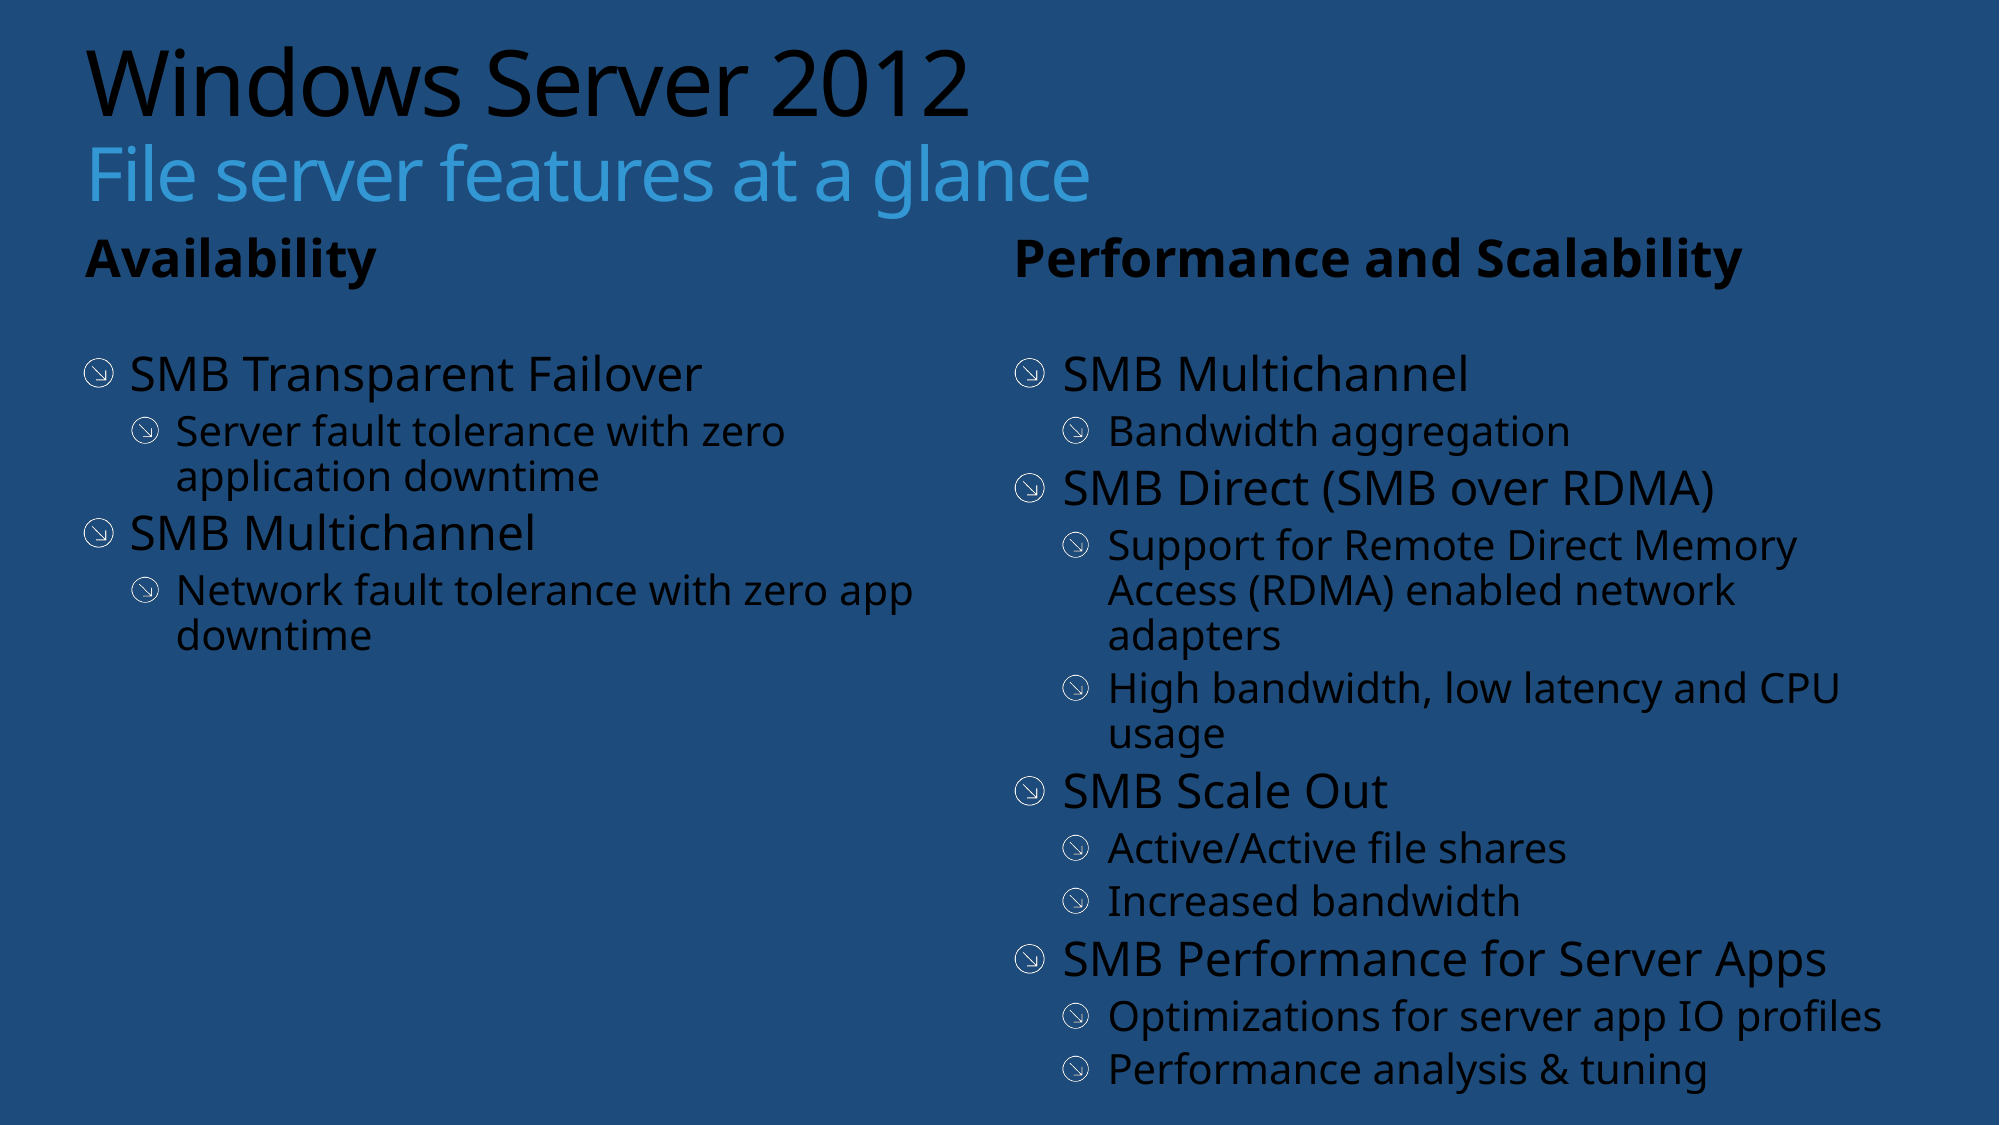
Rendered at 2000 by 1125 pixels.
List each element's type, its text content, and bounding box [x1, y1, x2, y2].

picture [1062, 1002, 1089, 1029]
list SMB Multichannel Bandwidth aggregation SMB Direct (SMB over RDMA) Support for Remote Direct Memory Access (RDMA) enabled network adapters High bandwidth, low latency and CPU usage SMB Scale Out Active/Active file shares Increased bandwidth SMB Performance for Server Apps Optimizations for server app IO profiles Performance analysis & tuning [1014, 350, 1914, 1074]
picture [131, 576, 159, 603]
picture [83, 357, 114, 388]
picture [1062, 887, 1089, 914]
picture [1014, 357, 1045, 388]
picture [83, 517, 114, 548]
picture [1014, 943, 1045, 974]
picture [1062, 834, 1089, 861]
picture [1062, 531, 1089, 558]
picture [131, 416, 159, 444]
list Performance and Scalability [1014, 231, 1914, 289]
list Availability [85, 231, 986, 289]
picture [1014, 775, 1045, 806]
picture [1014, 472, 1045, 503]
title Windows Server 2012 File server features at a glance [85, 37, 1914, 220]
list SMB Transparent Failover Server fault tolerance with zero application downtime SMB Multichannel Network fault tolerance with zero app downtime [83, 350, 984, 669]
picture [1062, 1055, 1089, 1082]
picture [1062, 416, 1089, 444]
picture [1062, 674, 1089, 701]
